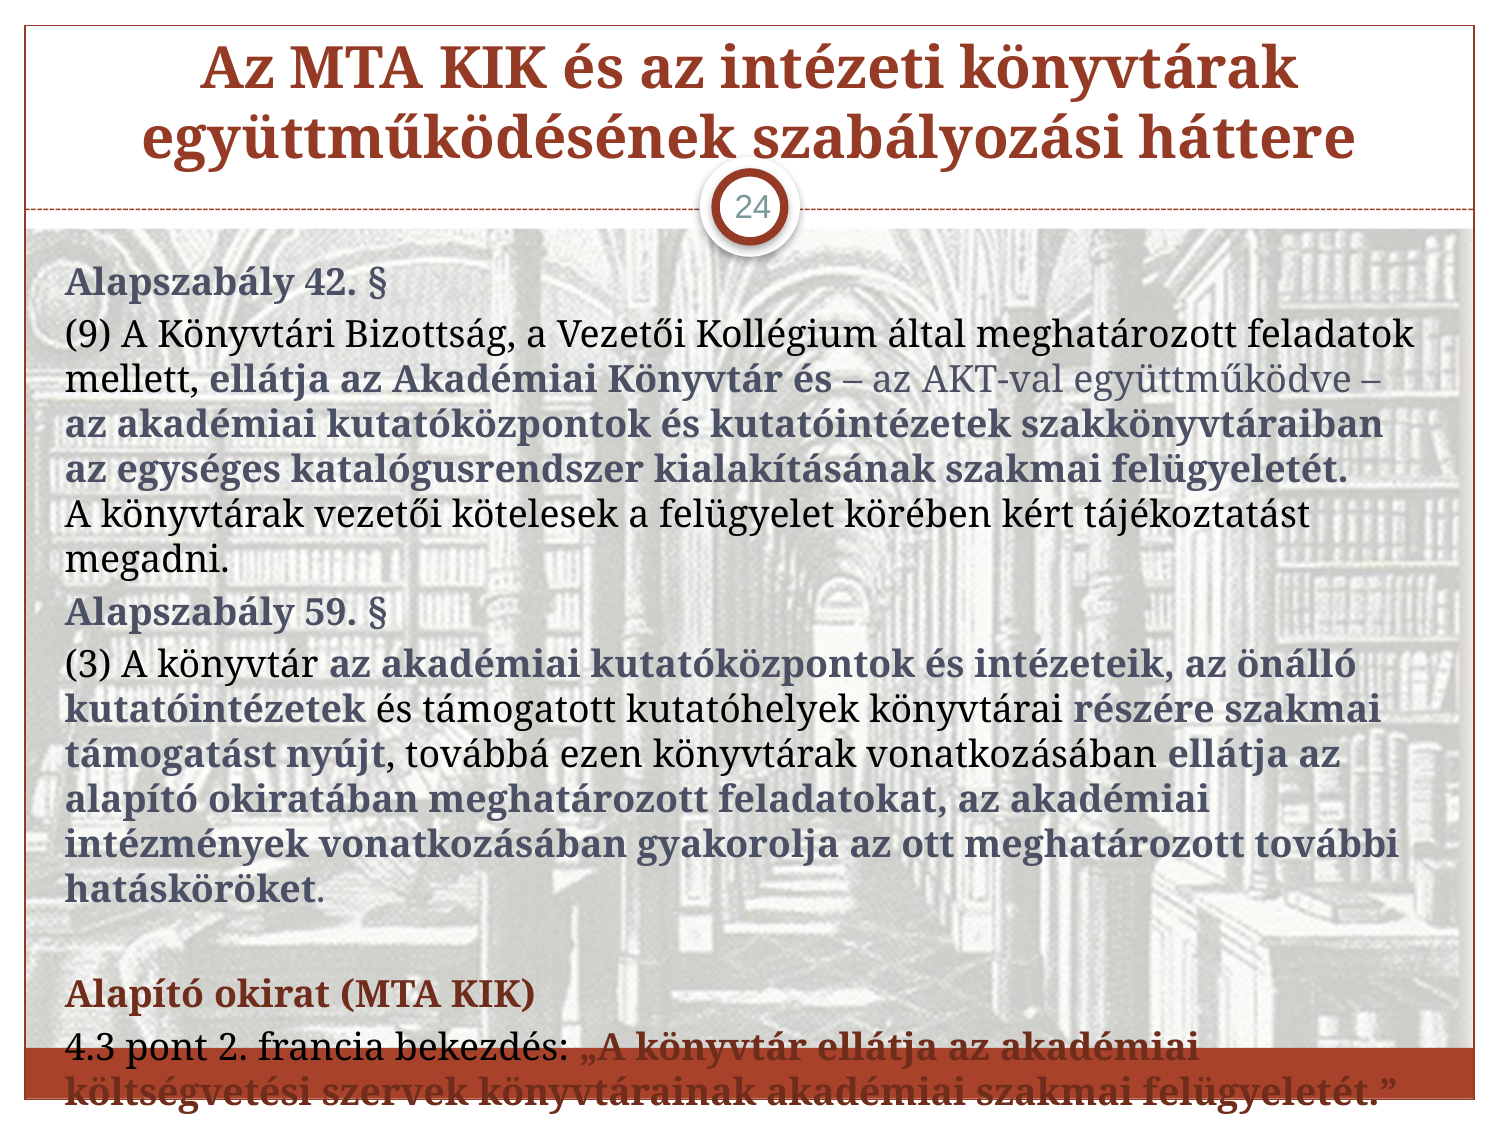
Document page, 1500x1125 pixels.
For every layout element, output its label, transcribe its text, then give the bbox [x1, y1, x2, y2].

list Alapszabály 42. § (9) A Könyvtári Bizottság, a Vezetői Kollégium által meghatározott feladatok mellett, ellátja az Akadémiai Könyvtár és – az AKT-val együttműködve – az akadémiai kutatóközpontok és kutatóintézetek szakkönyvtáraiban az egységes katalógusrendszer kialakításának szakmai felügyeletét. A könyvtárak vezetői kötelesek a felügyelet körében kért tájékoztatást megadni. Alapszabály 59. § (3) A könyvtár az akadémiai kutatóközpontok és intézeteik, az önálló kutatóintézetek és támogatott kutatóhelyek könyvtárai részére szakmai támogatást nyújt, továbbá ezen könyvtárak vonatkozásában ellátja az alapító okiratában meghatározott feladatokat, az akadémiai intézmények vonatkozásában gyakorolja az ott meghatározott további hatásköröket. Alapító okirat (MTA KIK) 4.3 pont 2. francia bekezdés: „A könyvtár ellátja az akadémiai költségvetési szervek könyvtárainak akadémiai szakmai felügyeletét.” [49, 250, 1445, 1001]
title Az MTA KIK és az intézeti könyvtárak együttműködésének szabályozási háttere [49, 53, 1450, 178]
slide_number 24 [715, 168, 791, 241]
